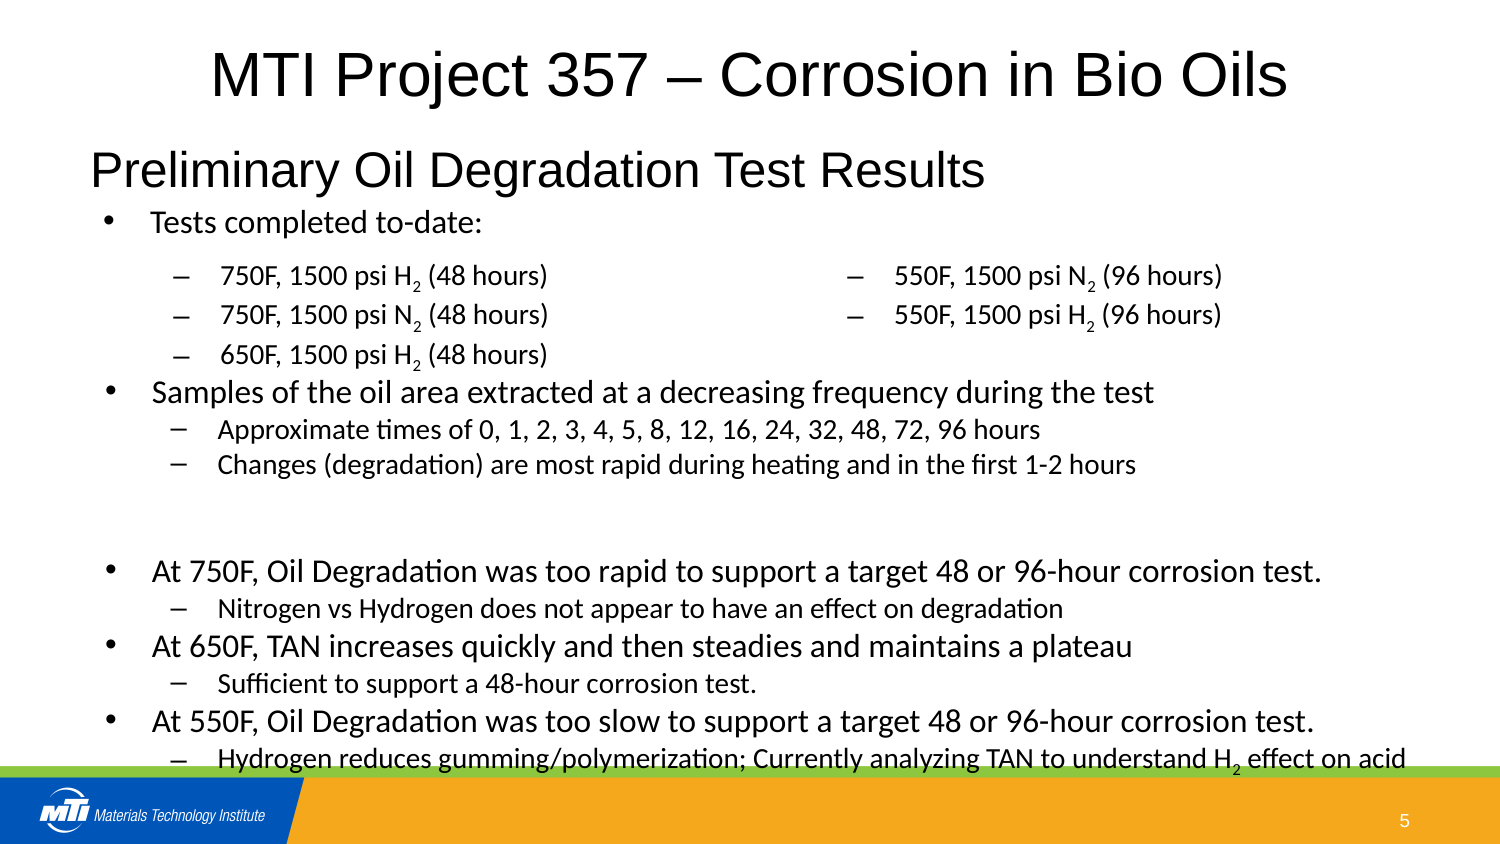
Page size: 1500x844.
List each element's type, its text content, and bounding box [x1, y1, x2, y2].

text_box Preliminary Oil Degradation Test Results [74, 125, 1351, 210]
list Samples of the oil area extracted at a decreasing frequency during the test Approximate times of 0, 1, 2, 3, 4, 5, 8, 12, 16, 24, 32, 48, 72, 96 hours Changes (degradation) are most rapid during heating and in the first 1-2 hours At 750F, Oil Degradation was too rapid to support a target 48 or 96-hour corrosion test. Nitrogen vs Hydrogen does not appear to have an effect on degradation At 650F, TAN increases quickly and then steadies and maintains a plateau Sufficient to support a 48-hour corrosion test. At 550F, Oil Degradation was too slow to support a target 48 or 96-hour corrosion test. Hydrogen reduces gumming/polymerization; Currently analyzing TAN to understand H2 effect on acid [75, 362, 1471, 753]
text_box 750F, 1500 psi H2 (48 hours) 750F, 1500 psi N2 (48 hours) 650F, 1500 psi H2 (48 hours) 550F, 1500 psi N2 (96 hours) 550F, 1500 psi H2 (96 hours) [92, 248, 1471, 443]
picture [0, 0, 1500, 844]
slide_number 5 [1325, 796, 1425, 844]
text_box Tests completed to-date: [88, 193, 839, 248]
title MTI Project 357 – Corrosion in Bio Oils [75, 30, 1425, 114]
